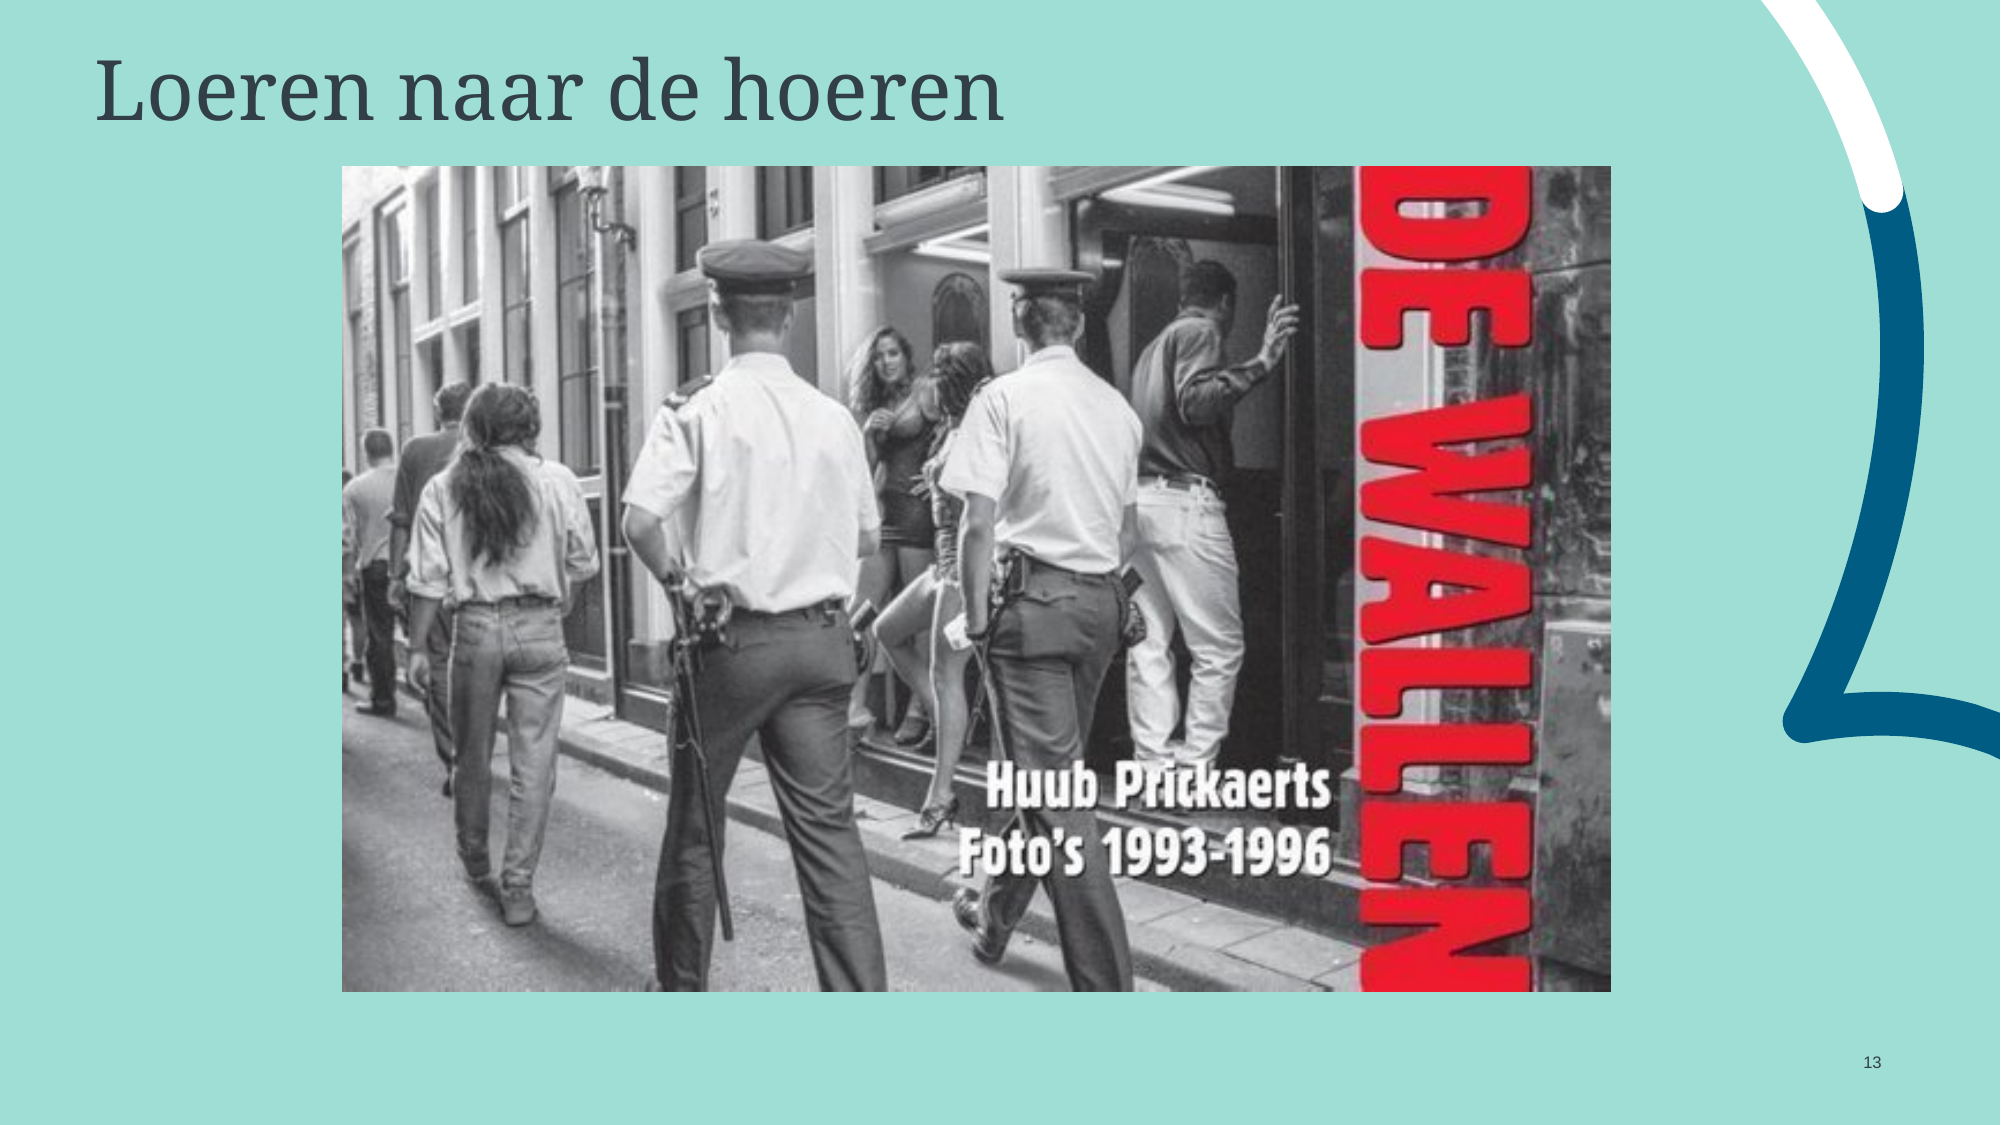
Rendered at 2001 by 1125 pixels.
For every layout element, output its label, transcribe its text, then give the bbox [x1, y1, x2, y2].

title Loeren naar de hoeren [94, 48, 1859, 167]
picture [342, 166, 1611, 992]
